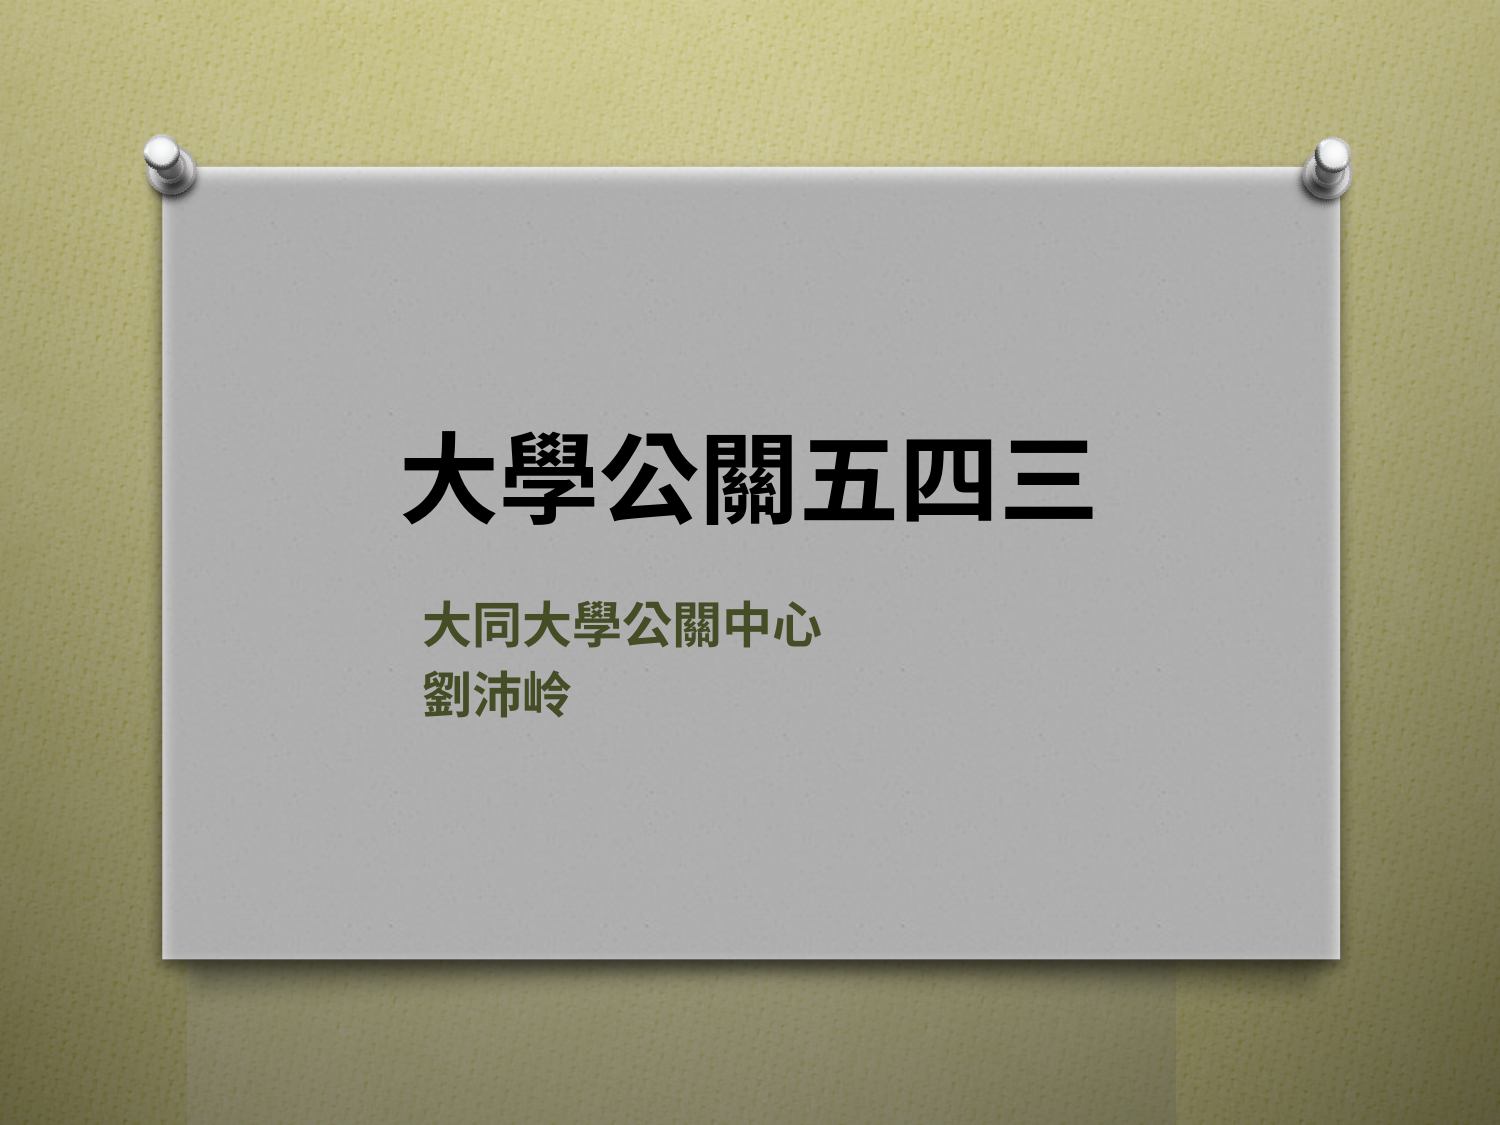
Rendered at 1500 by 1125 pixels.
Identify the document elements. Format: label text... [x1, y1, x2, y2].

title 大學公關五四三 [112, 302, 1388, 544]
picture [112, 100, 235, 224]
picture [1274, 109, 1396, 230]
subtitle 大同大學公關中心 劉沛岭 [407, 586, 1281, 874]
